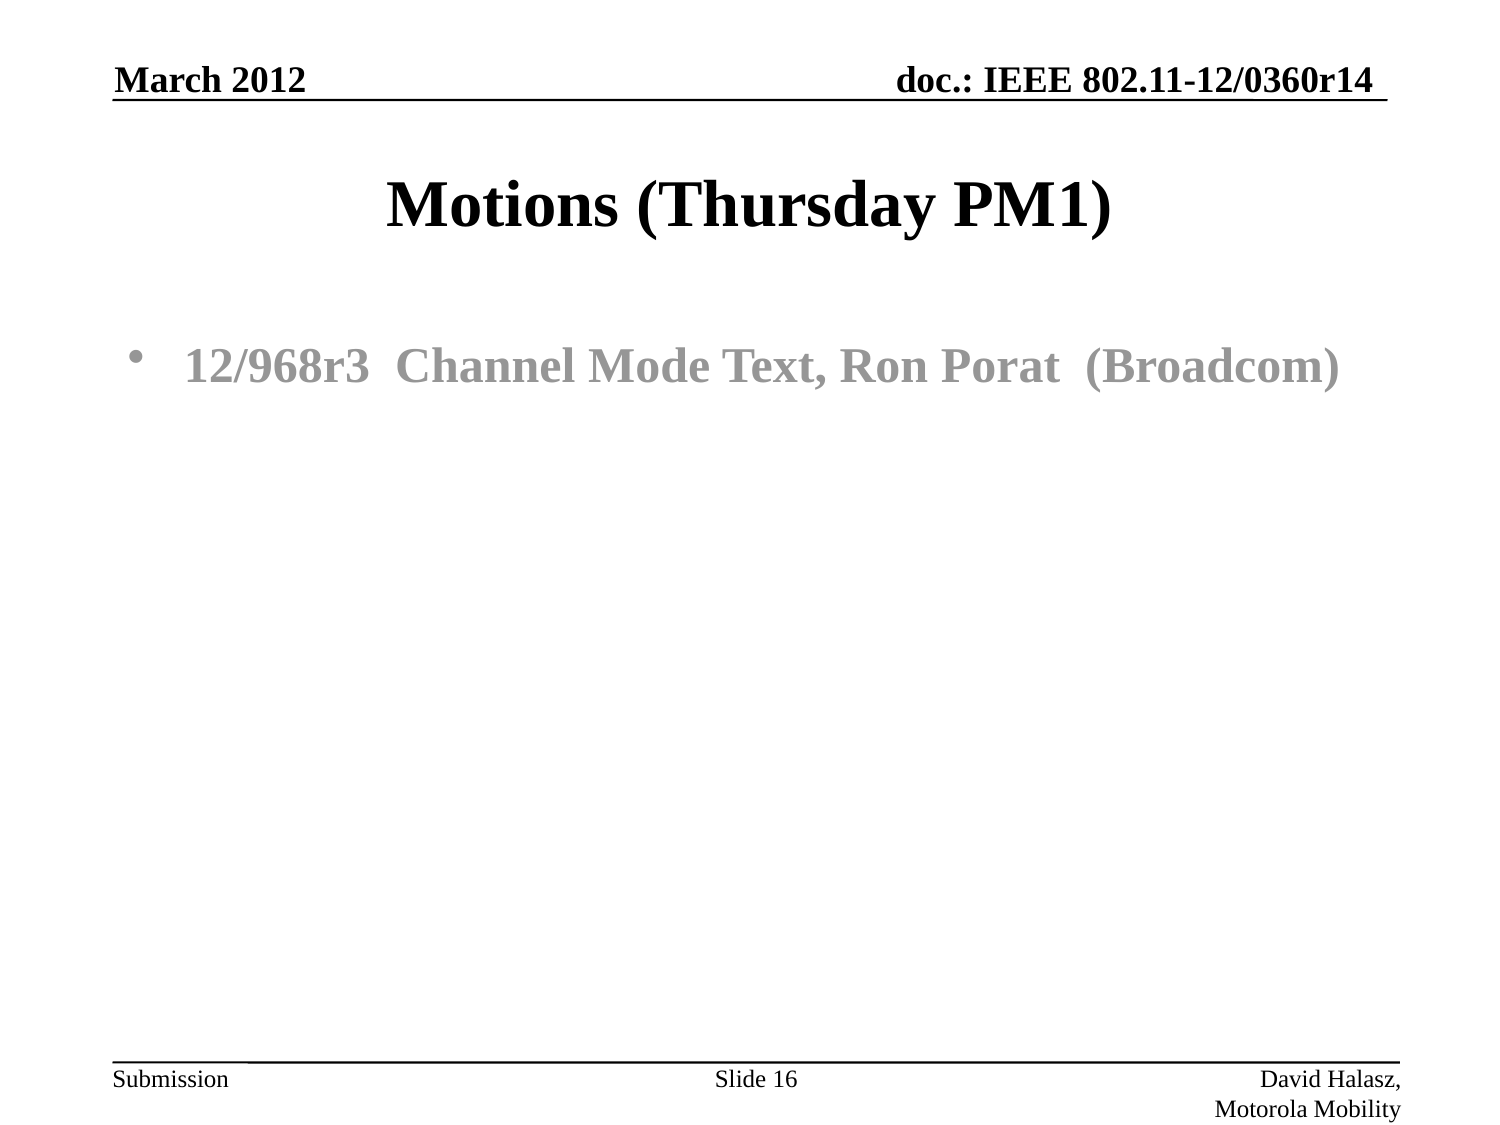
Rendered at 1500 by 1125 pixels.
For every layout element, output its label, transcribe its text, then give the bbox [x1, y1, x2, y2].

footer David Halasz, Motorola Mobility [1185, 1061, 1402, 1093]
list 12/968r3 Channel Mode Text, Ron Porat (Broadcom) [112, 324, 1388, 1001]
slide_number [114, 54, 333, 101]
title Motions (Thursday PM1) [112, 112, 1388, 288]
slide_number Slide 16 [712, 1061, 800, 1093]
